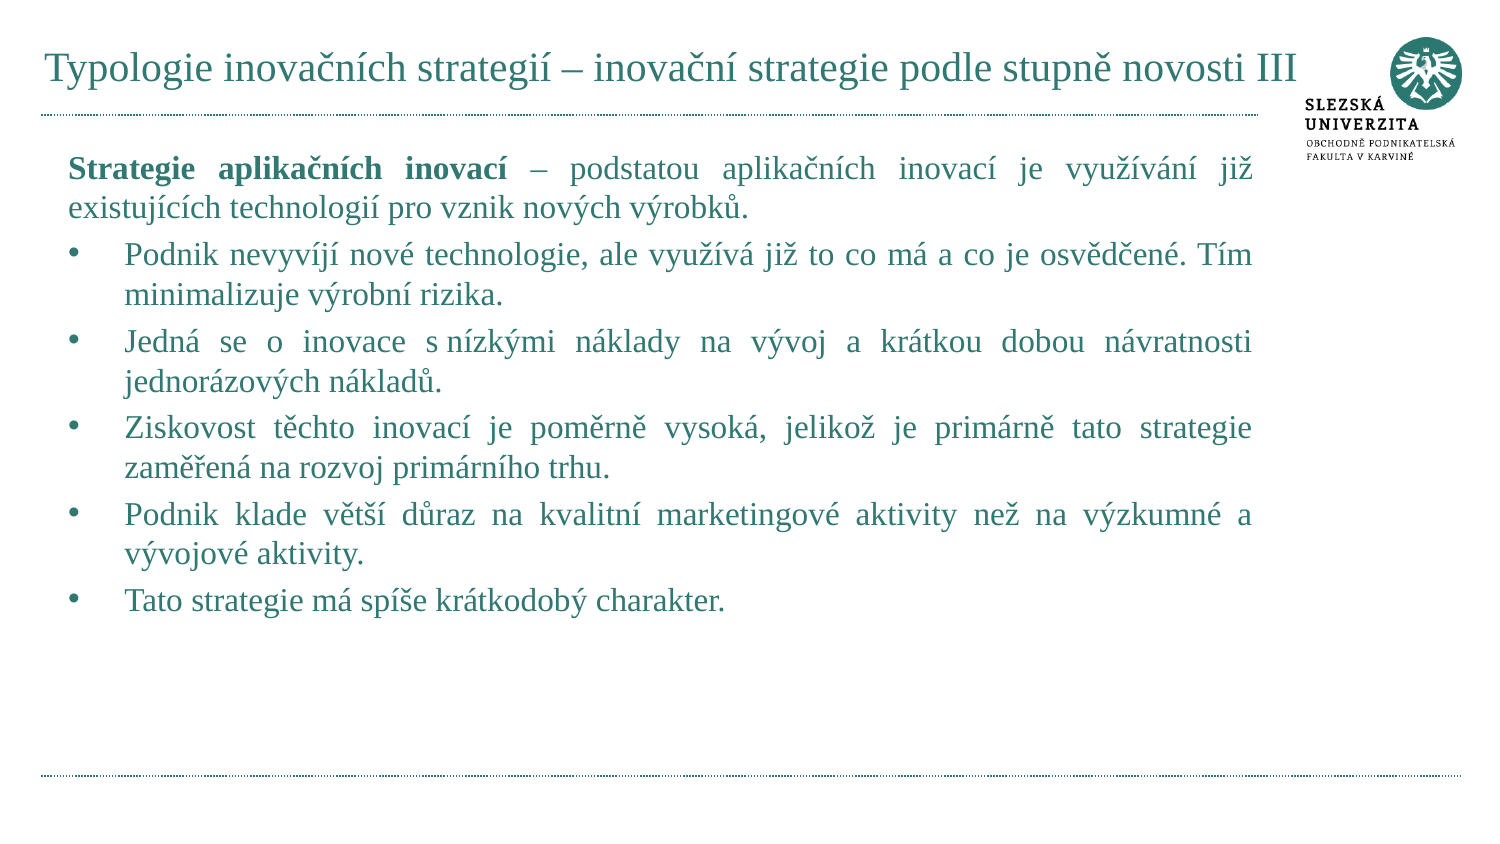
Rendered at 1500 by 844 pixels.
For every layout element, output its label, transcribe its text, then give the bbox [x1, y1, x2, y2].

title Typologie inovačních strategií – inovační strategie podle stupně novosti III [29, 32, 1329, 116]
text_box Strategie aplikačních inovací – podstatou aplikačních inovací je využívání již existujících technologií pro vznik nových výrobků. Podnik nevyvíjí nové technologie, ale využívá již to co má a co je osvědčené. Tím minimalizuje výrobní rizika. Jedná se o inovace s nízkými náklady na vývoj a krátkou dobou návratnosti jednorázových nákladů. Ziskovost těchto inovací je poměrně vysoká, jelikož je primárně tato strategie zaměřená na rozvoj primárního trhu. Podnik klade větší důraz na kvalitní marketingové aktivity než na výzkumné a vývojové aktivity. Tato strategie má spíše krátkodobý charakter. [53, 138, 1270, 375]
picture [1305, 37, 1462, 160]
